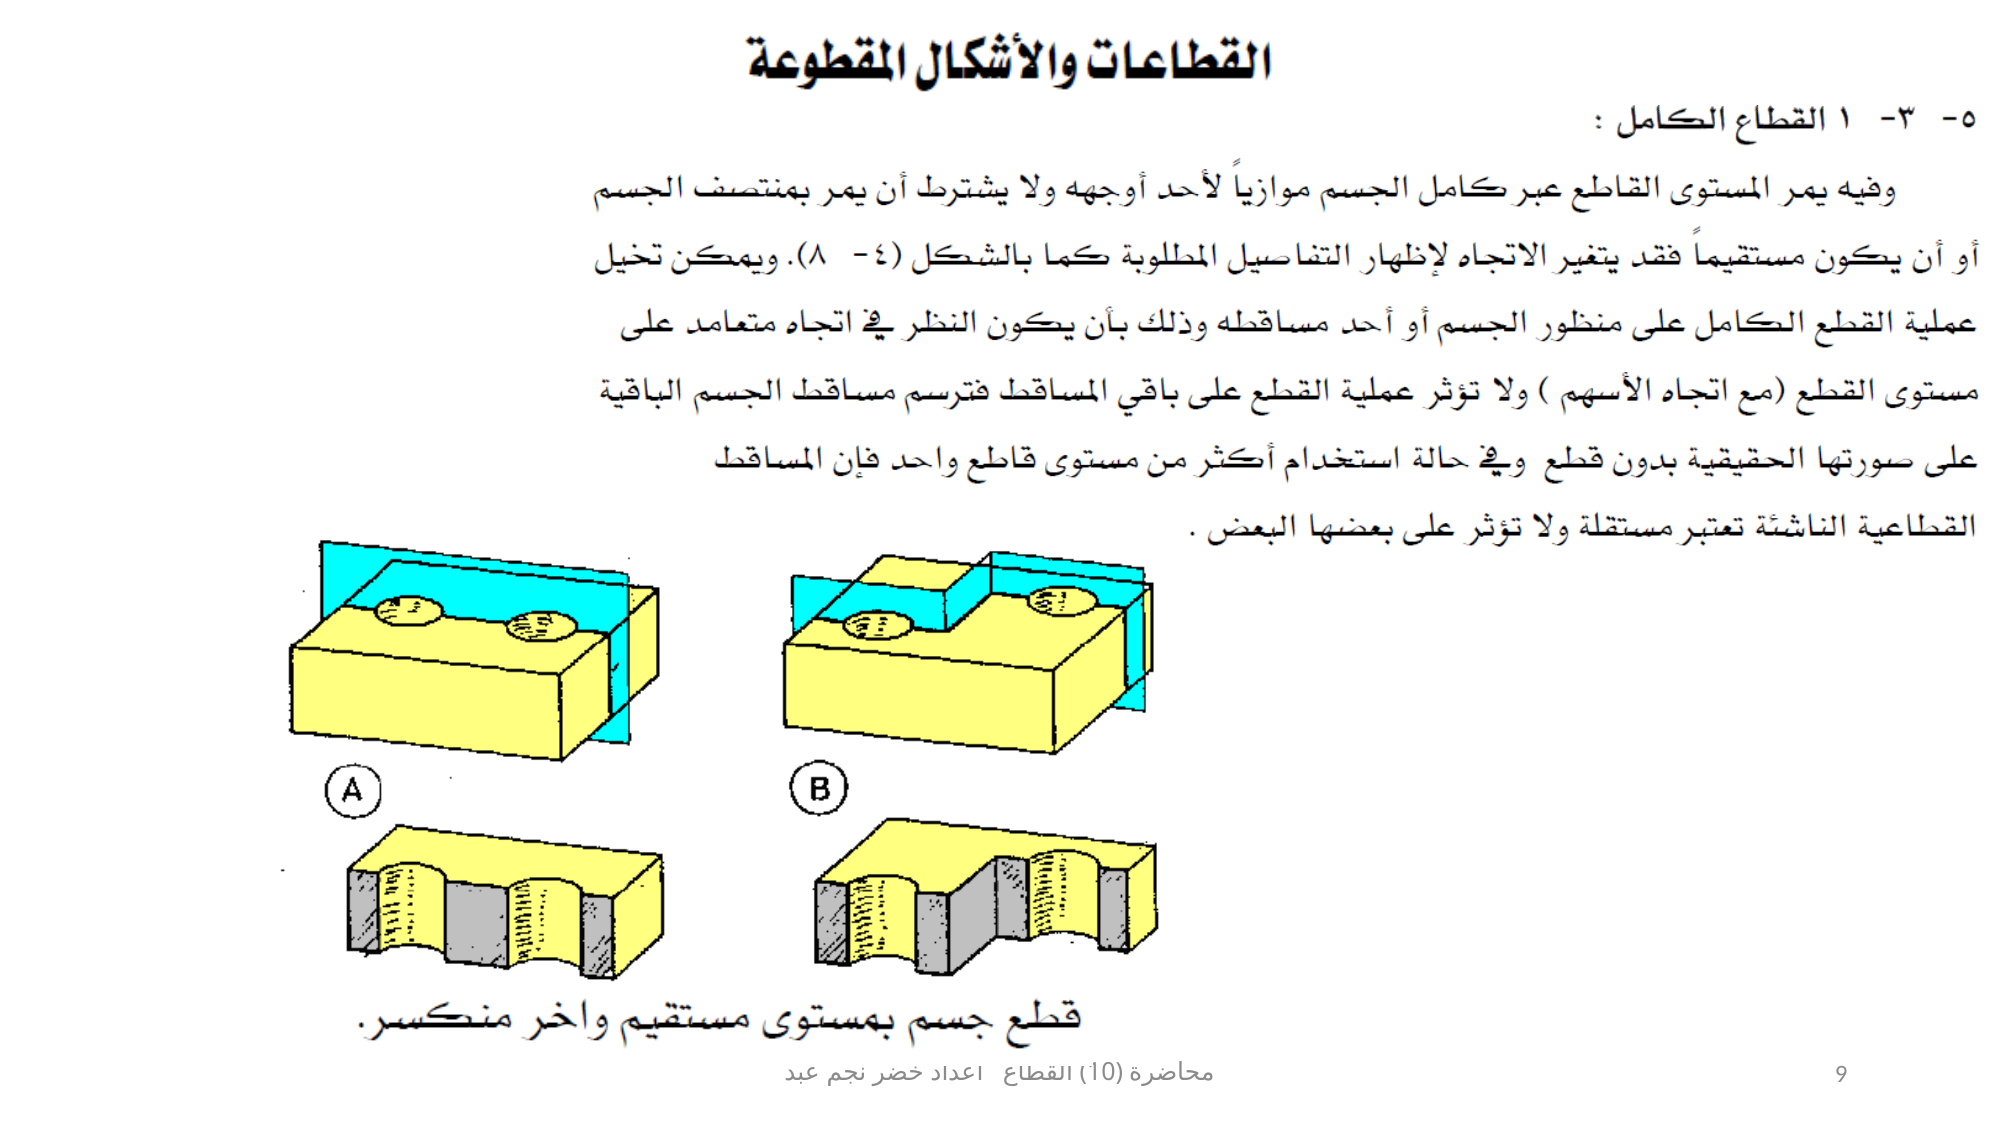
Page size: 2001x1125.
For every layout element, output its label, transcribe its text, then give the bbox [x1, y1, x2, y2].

footer محاضرة (10) القطاع اعداد خضر نجم عبد [662, 1042, 1338, 1103]
picture [272, 22, 2000, 989]
slide_number 9 [1412, 1042, 1863, 1103]
picture [350, 991, 1093, 1066]
